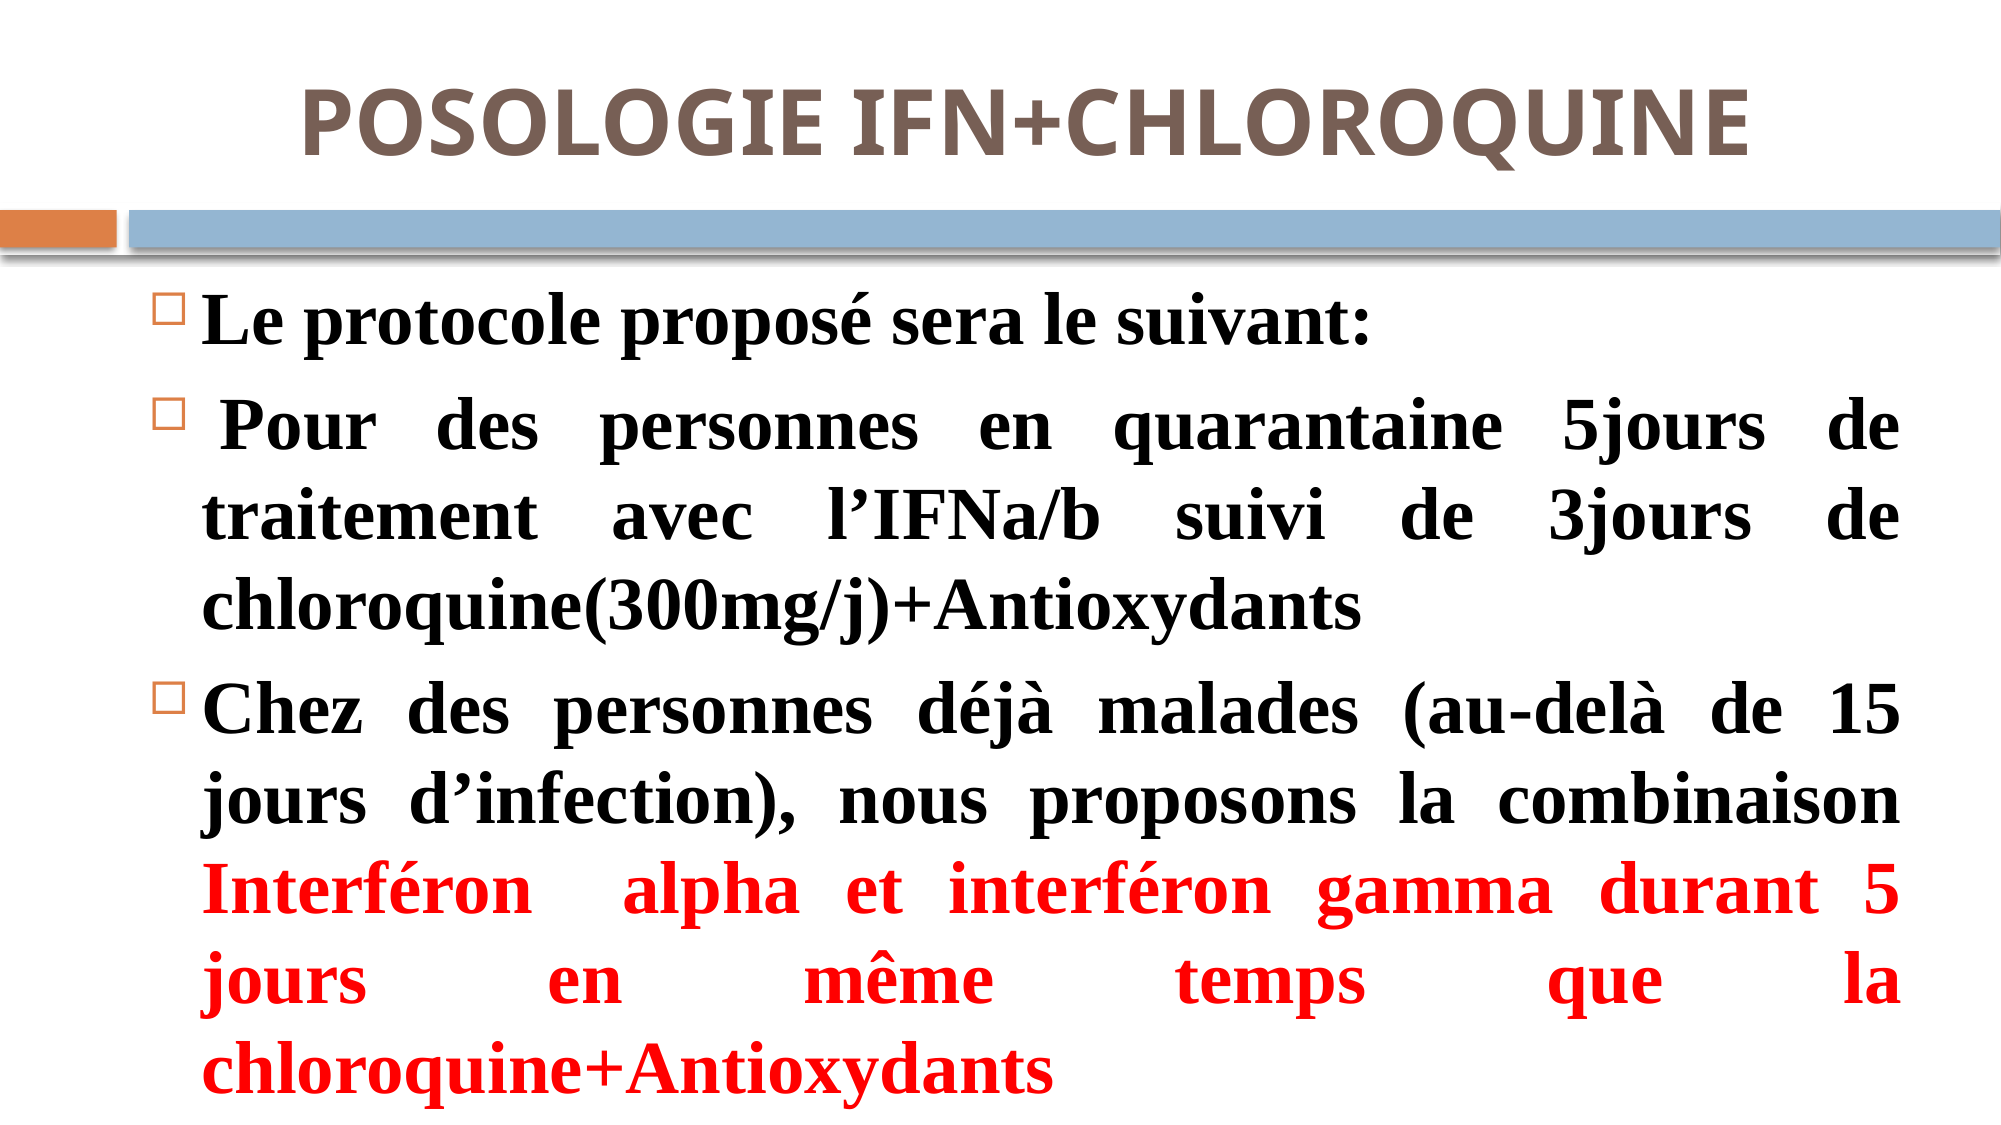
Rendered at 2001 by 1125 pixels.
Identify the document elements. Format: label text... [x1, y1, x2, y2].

title POSOLOGIE IFN+CHLOROQUINE [133, 37, 1918, 200]
list Le protocole proposé sera le suivant: Pour des personnes en quarantaine 5jours de traitement avec l’IFNa/b suivi de 3jours de chloroquine(300mg/j)+Antioxydants Chez des personnes déjà malades (au-delà de 15 jours d’infection), nous proposons la combinaison Interféron alpha et interféron gamma durant 5 jours en même temps que la chloroquine+Antioxydants [133, 262, 1918, 1000]
